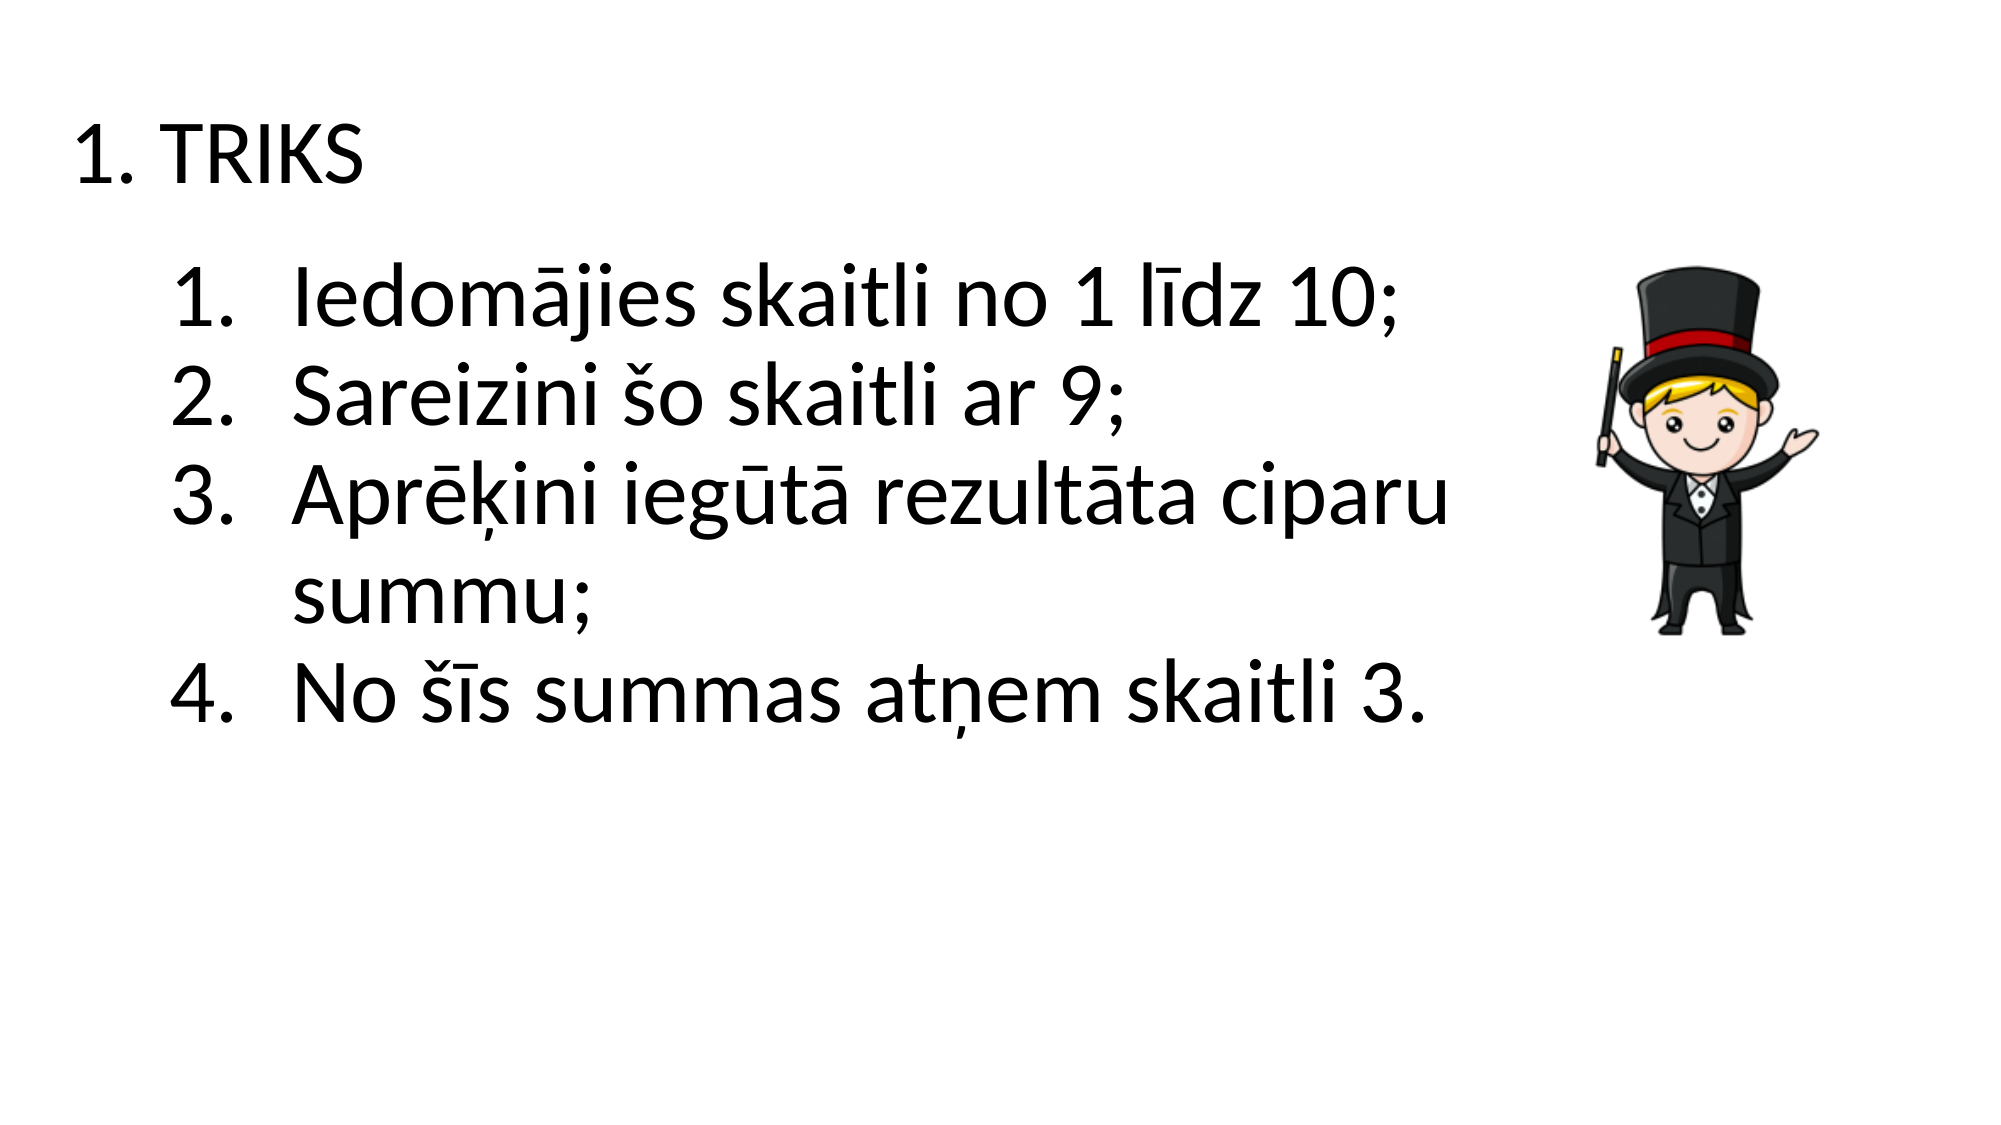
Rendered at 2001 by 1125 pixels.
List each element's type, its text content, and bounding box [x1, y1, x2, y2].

picture [1581, 253, 1833, 662]
title 1. TRIKS [54, 45, 1780, 263]
list Iedomājies skaitli no 1 līdz 10; Sareizini šo skaitli ar 9; Aprēķini iegūtā rezultāta ciparu summu; No šīs summas atņem skaitli 3. [154, 240, 1582, 954]
